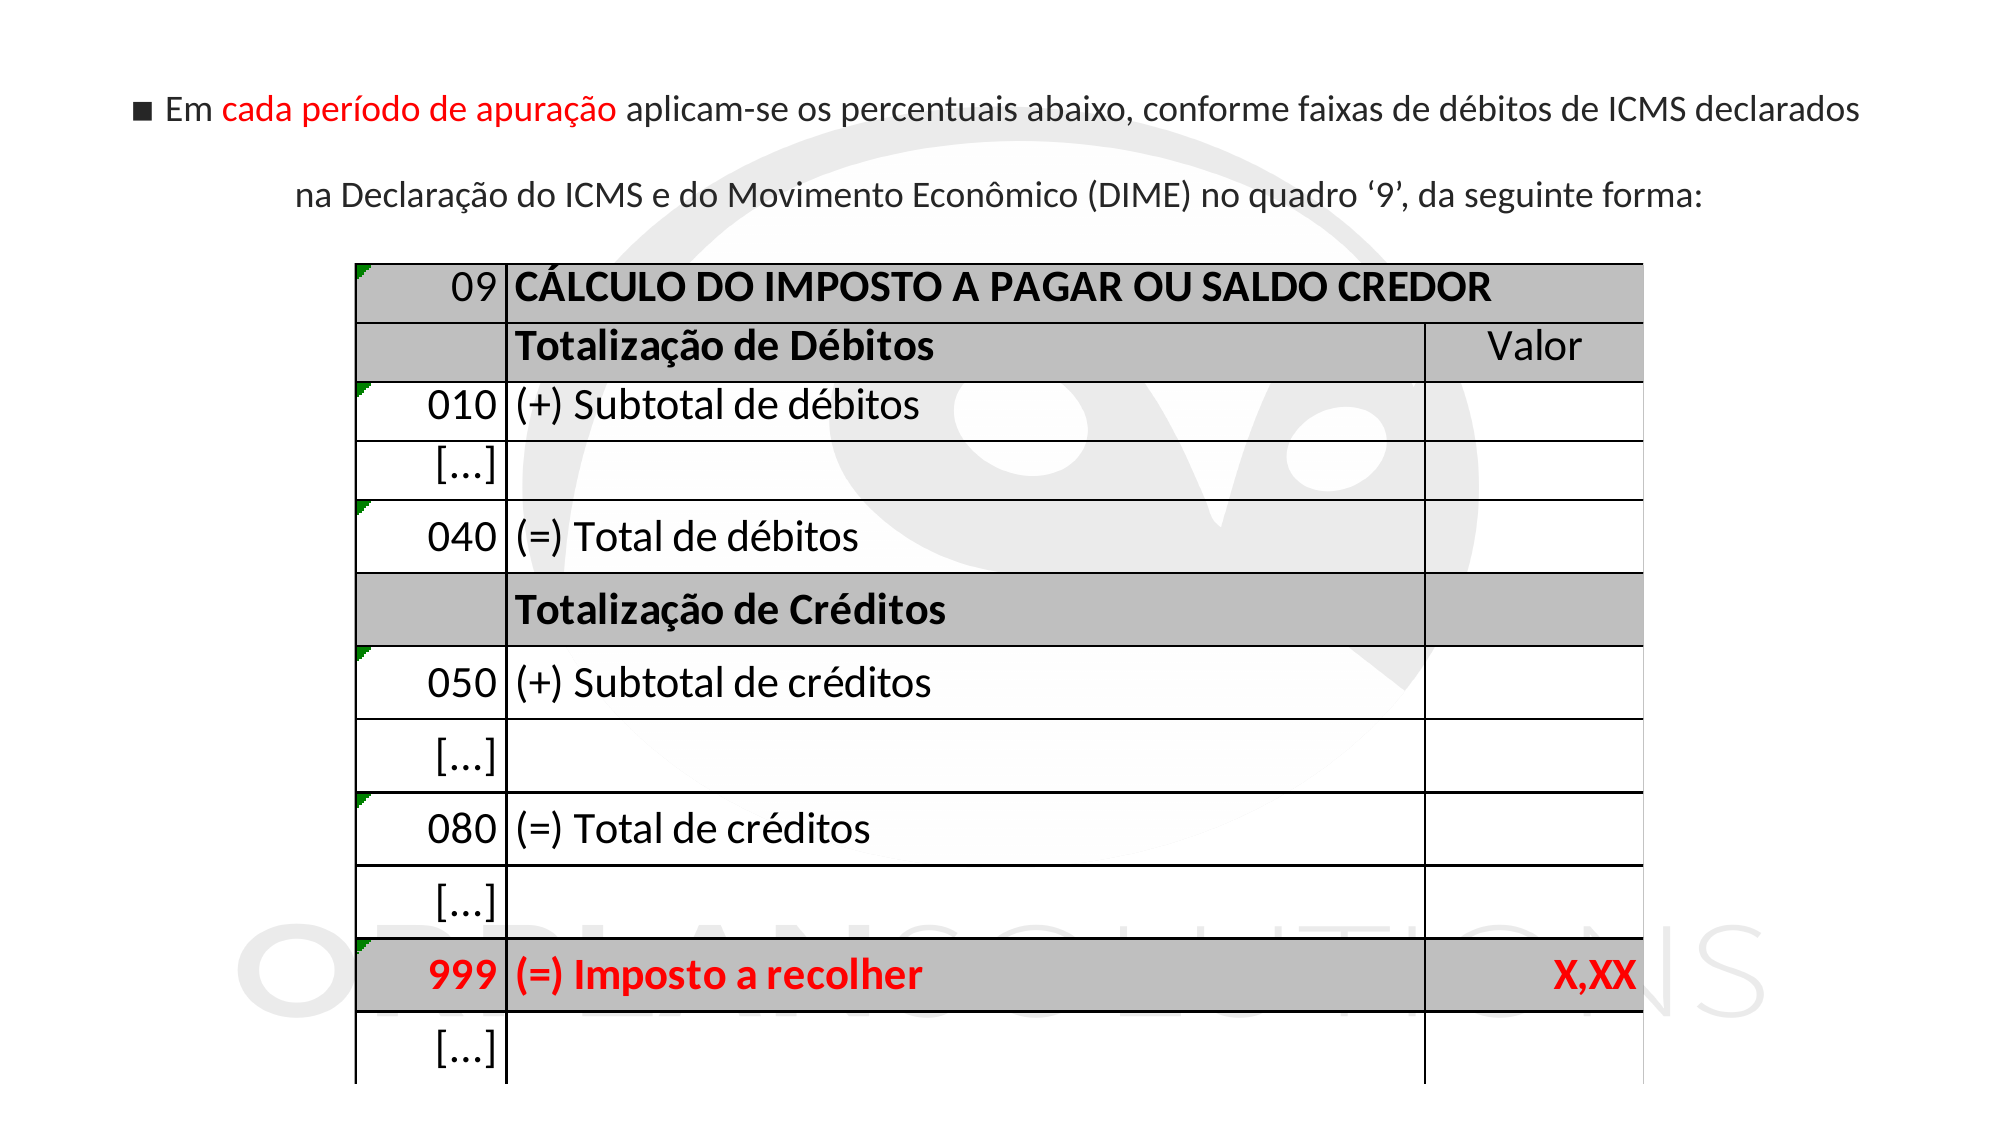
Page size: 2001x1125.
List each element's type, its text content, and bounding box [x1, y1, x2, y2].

subtitle ▪ Em cada período de apuração aplicam-se os percentuais abaixo, conforme faixas de débitos de ICMS declarados na Declaração do ICMS e do Movimento Econômico (DIME) no quadro ‘9’, da seguinte forma: [16, 73, 1984, 986]
picture [354, 262, 1646, 1086]
